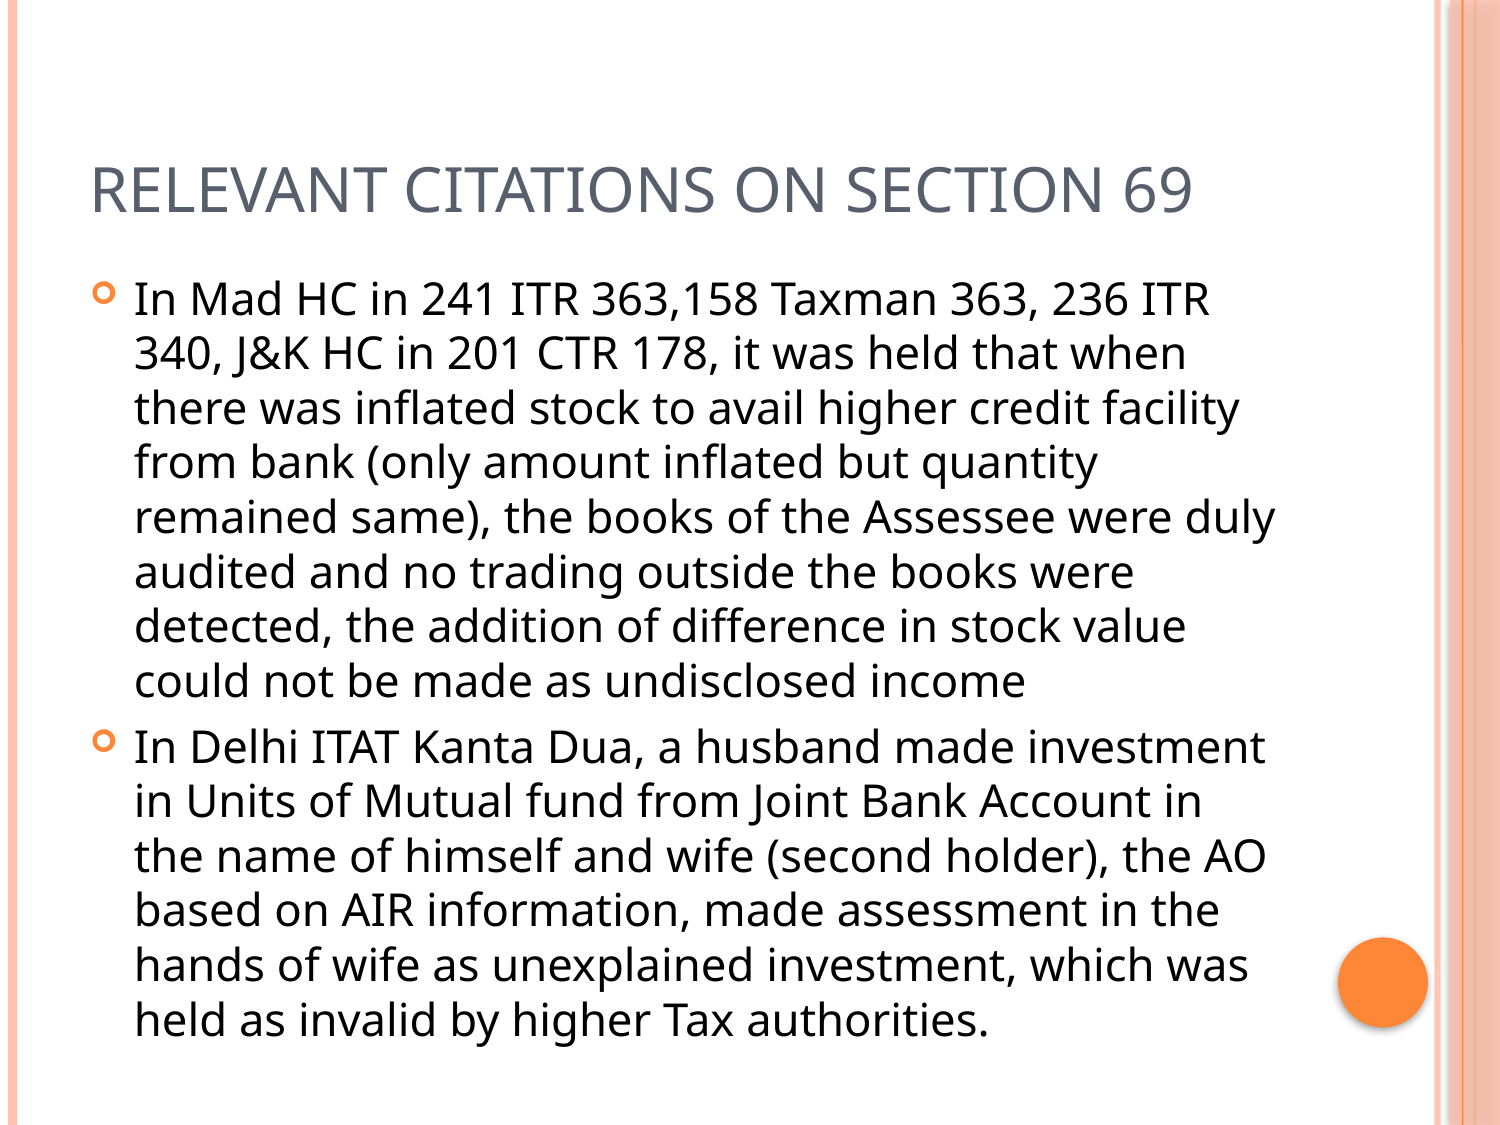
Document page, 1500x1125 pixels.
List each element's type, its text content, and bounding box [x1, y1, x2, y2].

title Relevant Citations on Section 69 [75, 45, 1300, 233]
list In Mad HC in 241 ITR 363,158 Taxman 363, 236 ITR 340, J&K HC in 201 CTR 178, it was held that when there was inflated stock to avail higher credit facility from bank (only amount inflated but quantity remained same), the books of the Assessee were duly audited and no trading outside the books were detected, the addition of difference in stock value could not be made as undisclosed income In Delhi ITAT Kanta Dua, a husband made investment in Units of Mutual fund from Joint Bank Account in the name of himself and wife (second holder), the AO based on AIR information, made assessment in the hands of wife as unexplained investment, which was held as invalid by higher Tax authorities. [75, 262, 1300, 1062]
